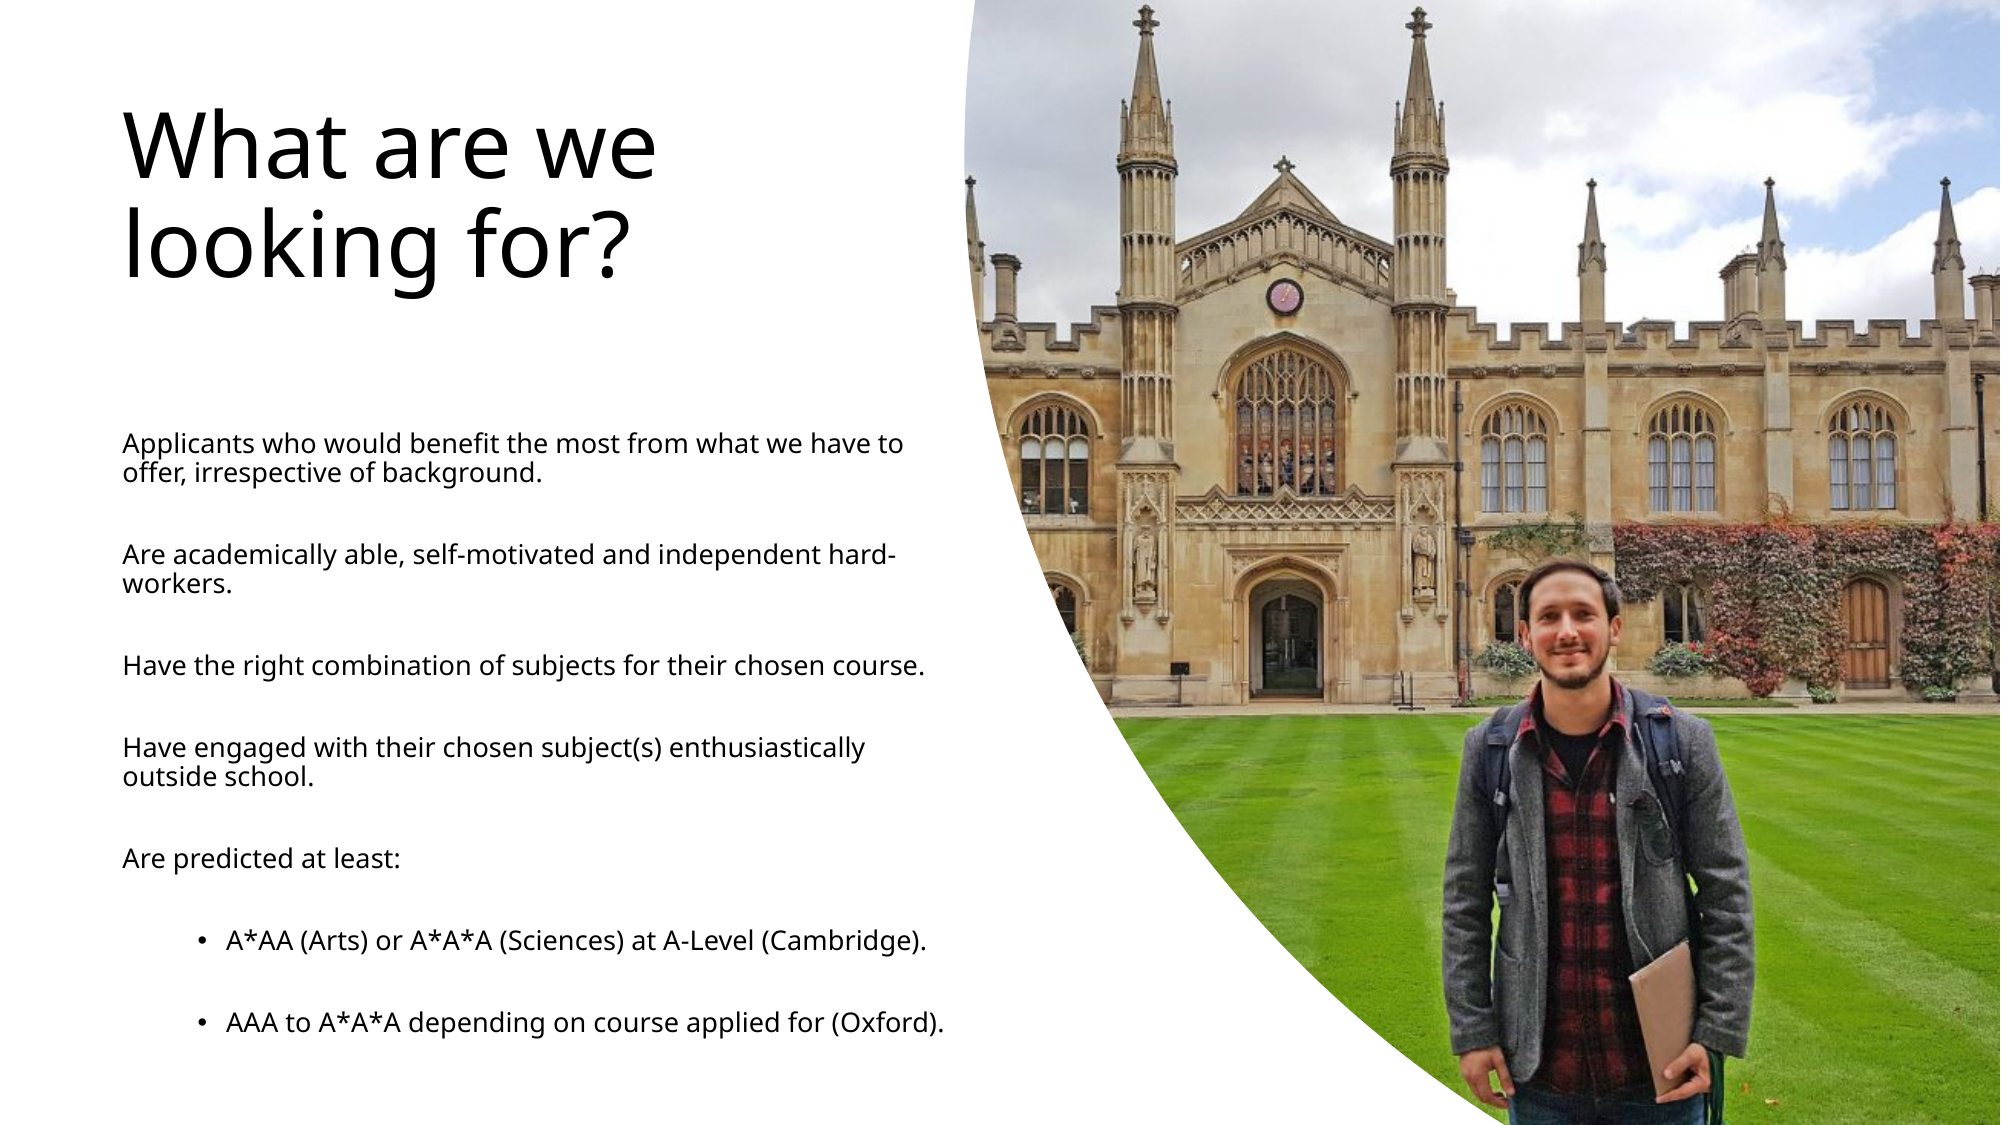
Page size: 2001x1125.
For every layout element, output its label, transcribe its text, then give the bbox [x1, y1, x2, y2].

picture [964, 0, 2000, 1125]
text_box Applicants who would benefit the most from what we have to offer, irrespective of background. Are academically able, self-motivated and independent hard-workers. Have the right combination of subjects for their chosen course. Have engaged with their chosen subject(s) enthusiastically outside school. Are predicted at least: A*AA (Arts) or A*A*A (Sciences) at A-Level (Cambridge). AAA to A*A*A depending on course applied for (Oxford). [107, 422, 964, 1077]
text_box What are we looking for? [107, 59, 948, 338]
